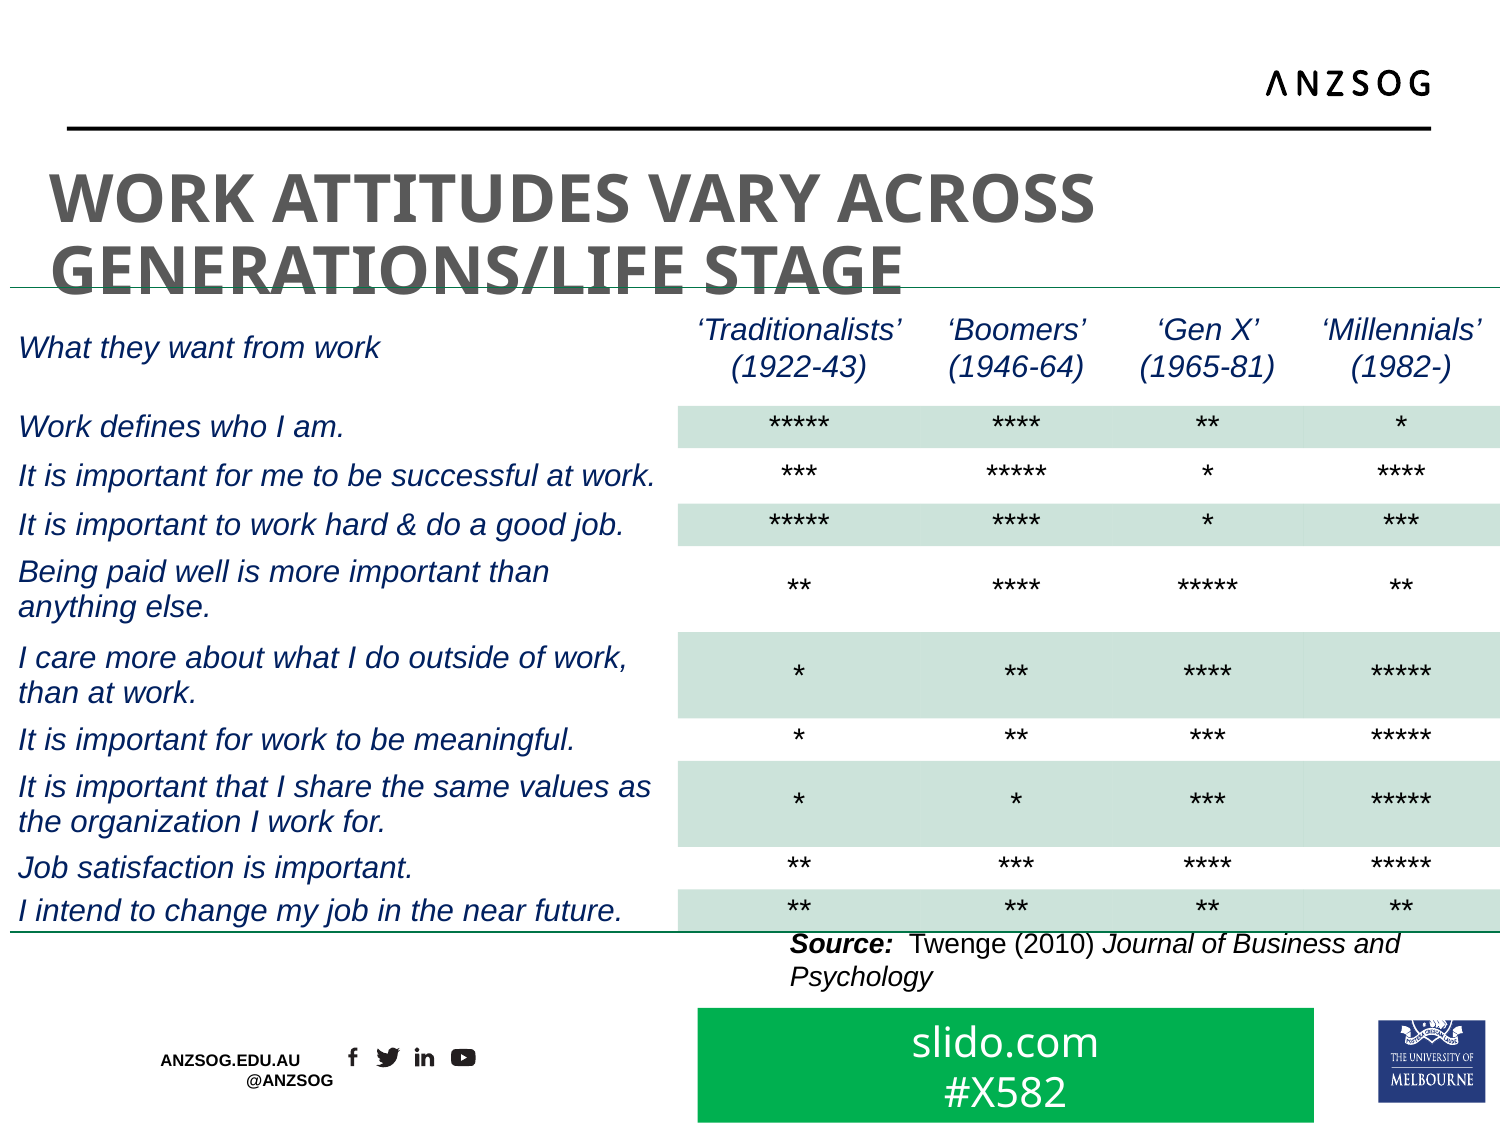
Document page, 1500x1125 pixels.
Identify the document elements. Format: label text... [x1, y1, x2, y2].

table_cell ***** [1112, 546, 1303, 632]
table_cell ** [678, 546, 921, 632]
table_cell ** [678, 889, 921, 931]
table_cell ** [921, 632, 1112, 718]
table_cell *** [1112, 761, 1303, 847]
table_cell **** [921, 546, 1112, 632]
table_cell ** [1112, 889, 1303, 931]
table_cell It is important that I share the same values as the organization I work for. [10, 761, 678, 847]
table_header ‘Traditionalists’ (1922-43) [678, 288, 921, 406]
table_cell Job satisfaction is important. [10, 847, 678, 889]
title Work attitudes vary across generations/life stage [34, 153, 1438, 287]
table_cell It is important for me to be successful at work. [10, 448, 678, 504]
table_cell **** [921, 504, 1112, 546]
table_cell ***** [1303, 847, 1500, 889]
table_cell I intend to change my job in the near future. [10, 889, 678, 931]
table_cell ***** [1303, 632, 1500, 718]
table_cell * [678, 718, 921, 761]
table_cell Being paid well is more important than anything else. [10, 546, 678, 632]
table_cell * [1112, 504, 1303, 546]
table_cell ***** [678, 504, 921, 546]
table_cell * [678, 632, 921, 718]
table_cell **** [1303, 448, 1500, 504]
table_cell * [678, 761, 921, 847]
table_cell **** [1112, 847, 1303, 889]
table_cell **** [1112, 632, 1303, 718]
table_cell * [1112, 448, 1303, 504]
table_cell **** [921, 406, 1112, 448]
table_header ‘Millennials’ (1982-) [1303, 288, 1500, 406]
table_cell *** [921, 847, 1112, 889]
table_cell It is important for work to be meaningful. [10, 718, 678, 761]
table_cell Work defines who I am. [10, 406, 678, 448]
table_cell It is important to work hard & do a good job. [10, 504, 678, 546]
table_cell ** [1112, 406, 1303, 448]
table_cell ***** [921, 448, 1112, 504]
table_header What they want from work [10, 288, 678, 406]
table_cell ***** [1303, 761, 1500, 847]
table_cell ***** [678, 406, 921, 448]
text_box Source: Twenge (2010) Journal of Business and Psychology [774, 933, 1500, 1021]
table_cell *** [678, 448, 921, 504]
table_cell * [921, 761, 1112, 847]
table_cell *** [1112, 718, 1303, 761]
text_box slido.com #X582 [697, 1007, 1314, 1123]
table_cell I care more about what I do outside of work, than at work. [10, 632, 678, 718]
table_cell ** [921, 889, 1112, 931]
table_cell ** [1303, 889, 1500, 931]
table_cell ***** [1303, 718, 1500, 761]
table_cell ** [1303, 546, 1500, 632]
table_cell ** [921, 718, 1112, 761]
table_cell *** [1303, 504, 1500, 546]
table_cell * [1303, 406, 1500, 448]
table_header ‘Gen X’ (1965-81) [1112, 288, 1303, 406]
table_cell ** [678, 847, 921, 889]
table_header ‘Boomers’ (1946-64) [921, 288, 1112, 406]
